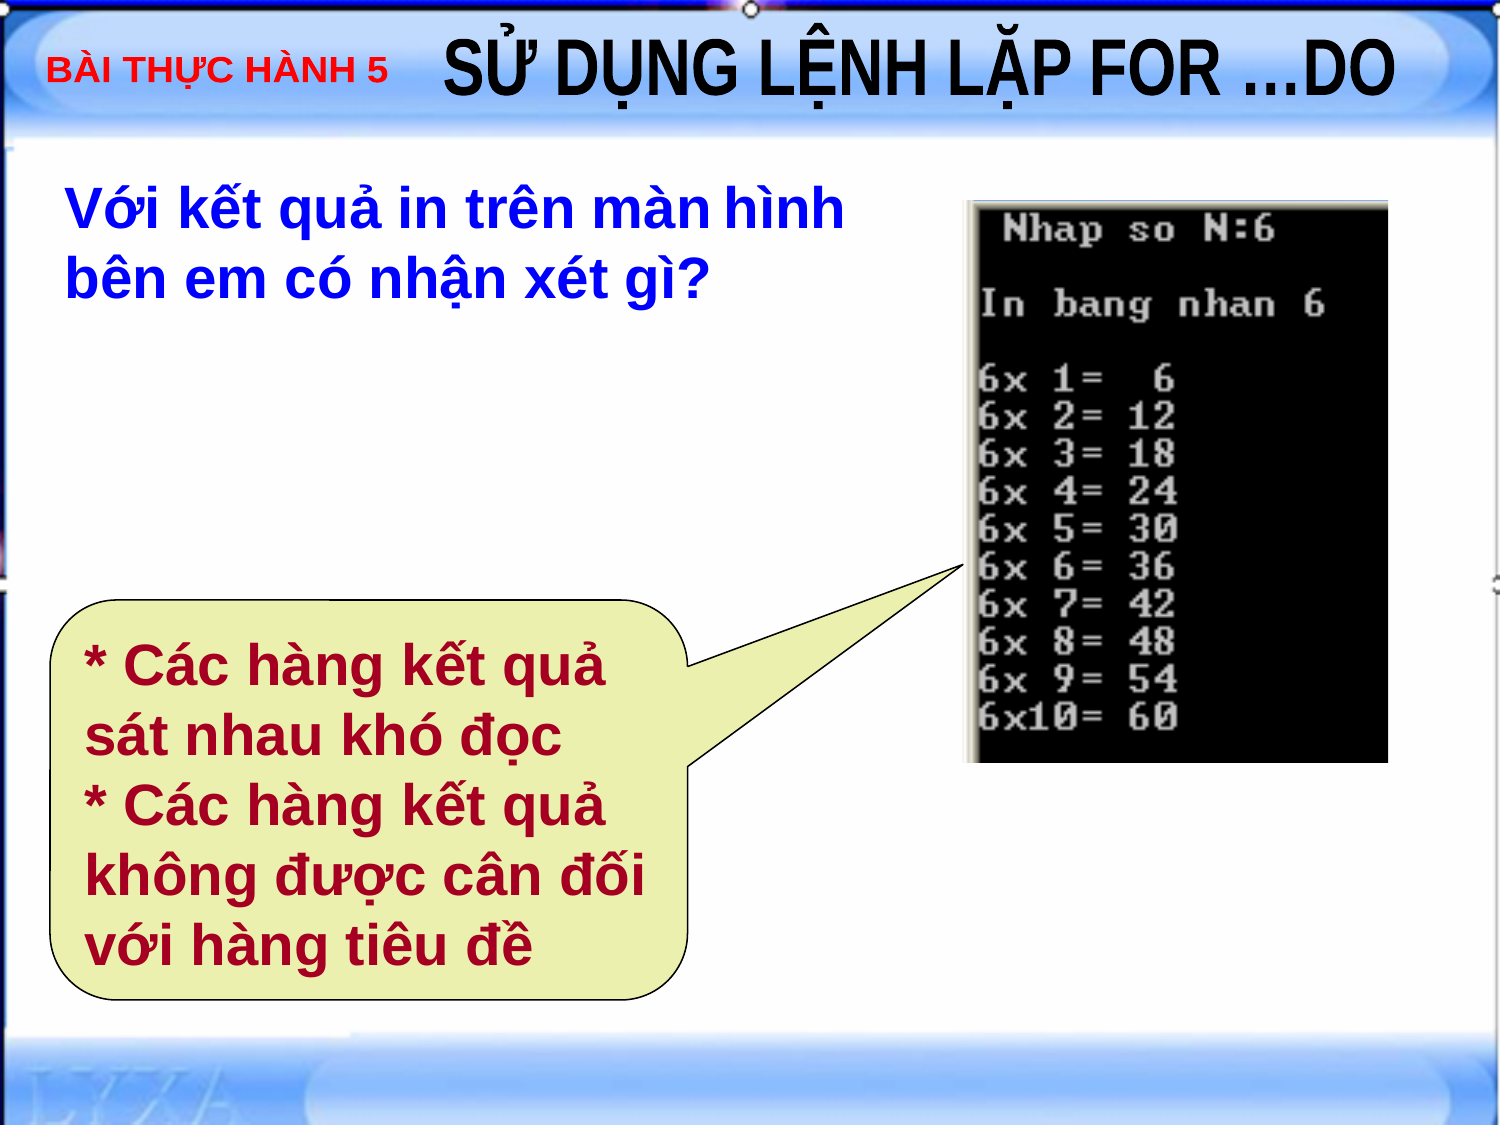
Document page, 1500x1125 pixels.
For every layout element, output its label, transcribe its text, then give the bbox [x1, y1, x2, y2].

picture [0, 0, 1500, 1125]
text_box Với kết quả in trên màn hình bên em có nhận xét gì? [49, 162, 888, 318]
text_box * Các hàng kết quả sát nhau khó đọc * Các hàng kết quả không được cân đối với hàng tiêu đề [49, 566, 957, 1000]
